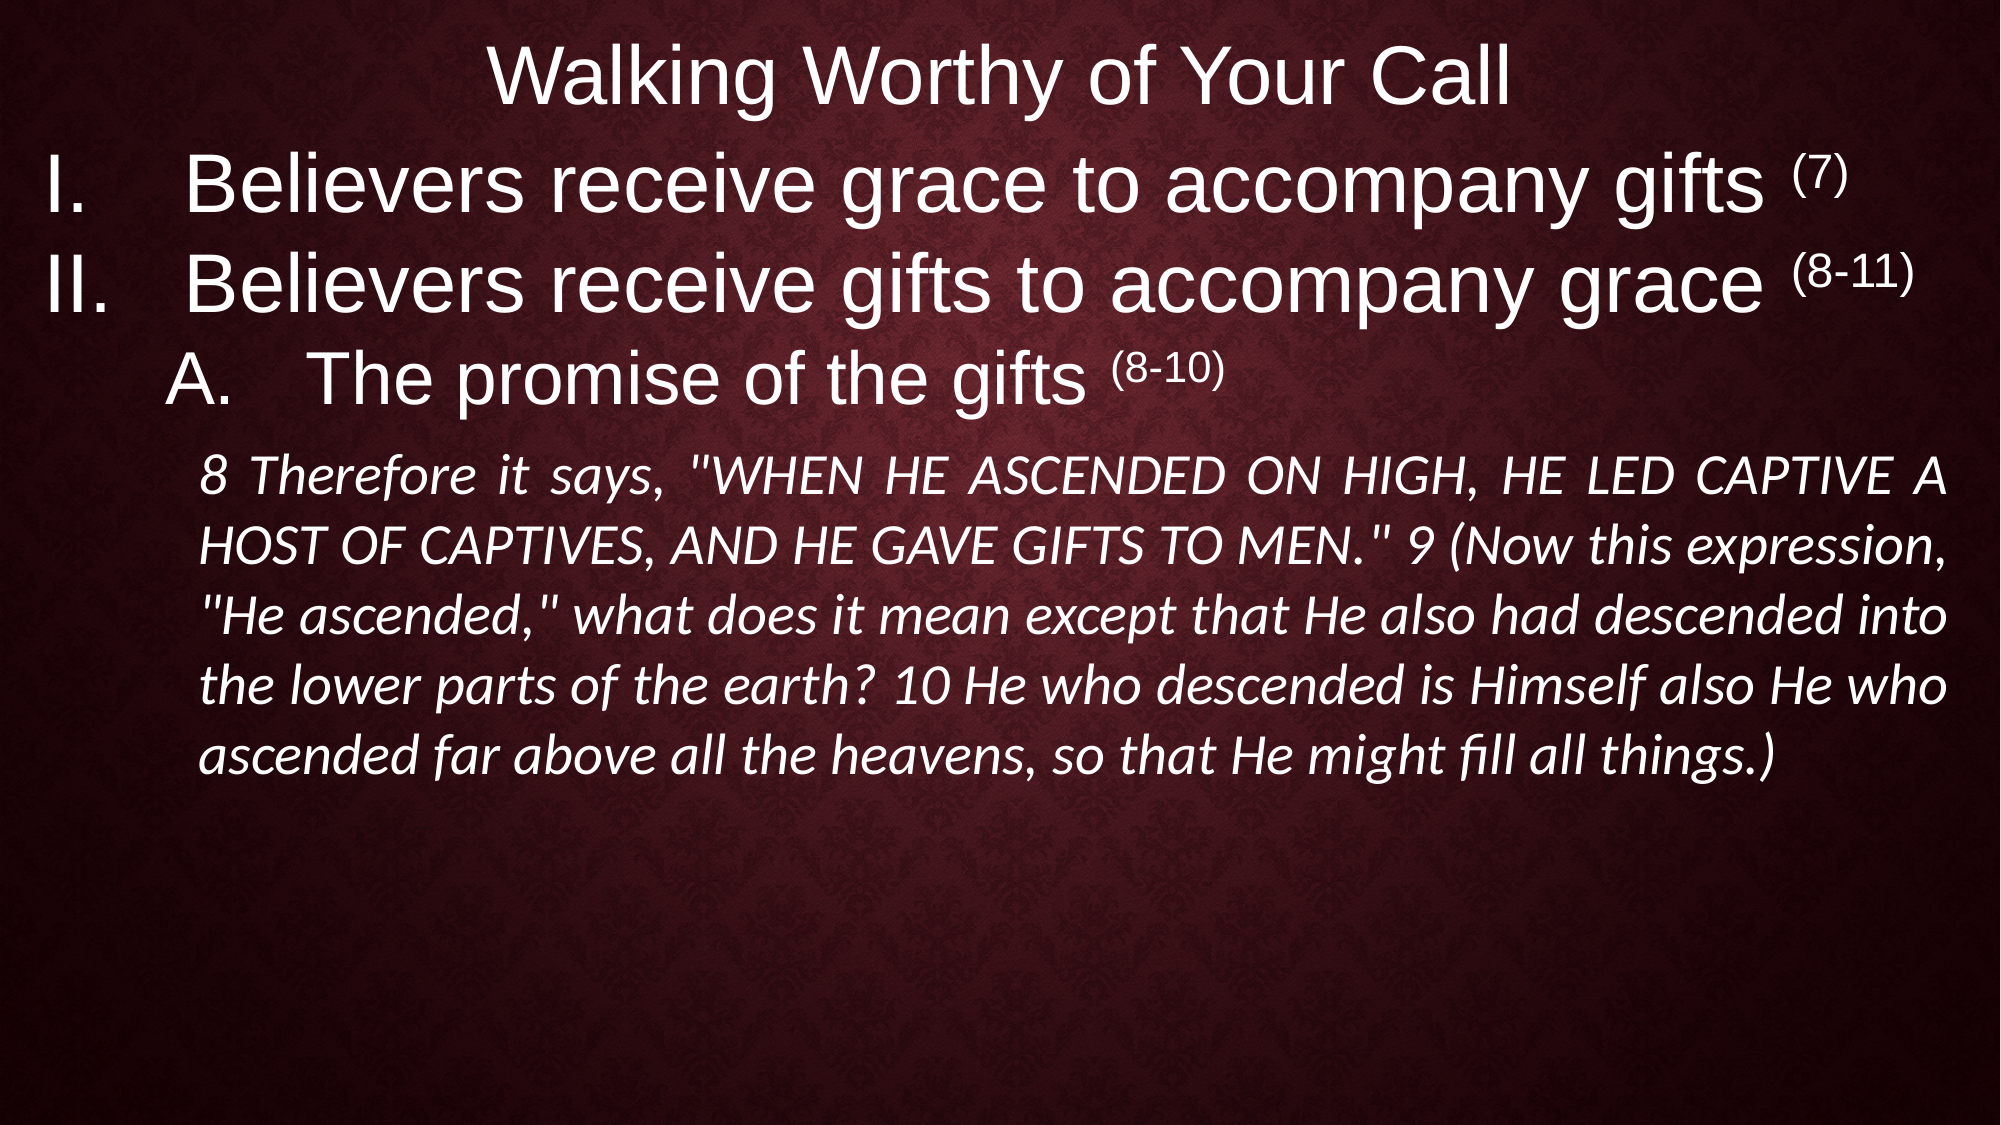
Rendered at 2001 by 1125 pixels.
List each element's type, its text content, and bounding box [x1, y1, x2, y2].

text_box 8 Therefore it says, "WHEN HE ASCENDED ON HIGH, HE LED CAPTIVE A HOST OF CAPTIVES, AND HE GAVE GIFTS TO MEN." 9 (Now this expression, "He ascended," what does it mean except that He also had descended into the lower parts of the earth? 10 He who descended is Himself also He who ascended far above all the heavens, so that He might fill all things.) [183, 429, 1965, 794]
text_box Walking Worthy of Your Call [0, 13, 2000, 129]
text_box Believers receive grace to accompany gifts (7) Believers receive gifts to accompany grace (8-11) The promise of the gifts (8-10) [28, 129, 1965, 637]
